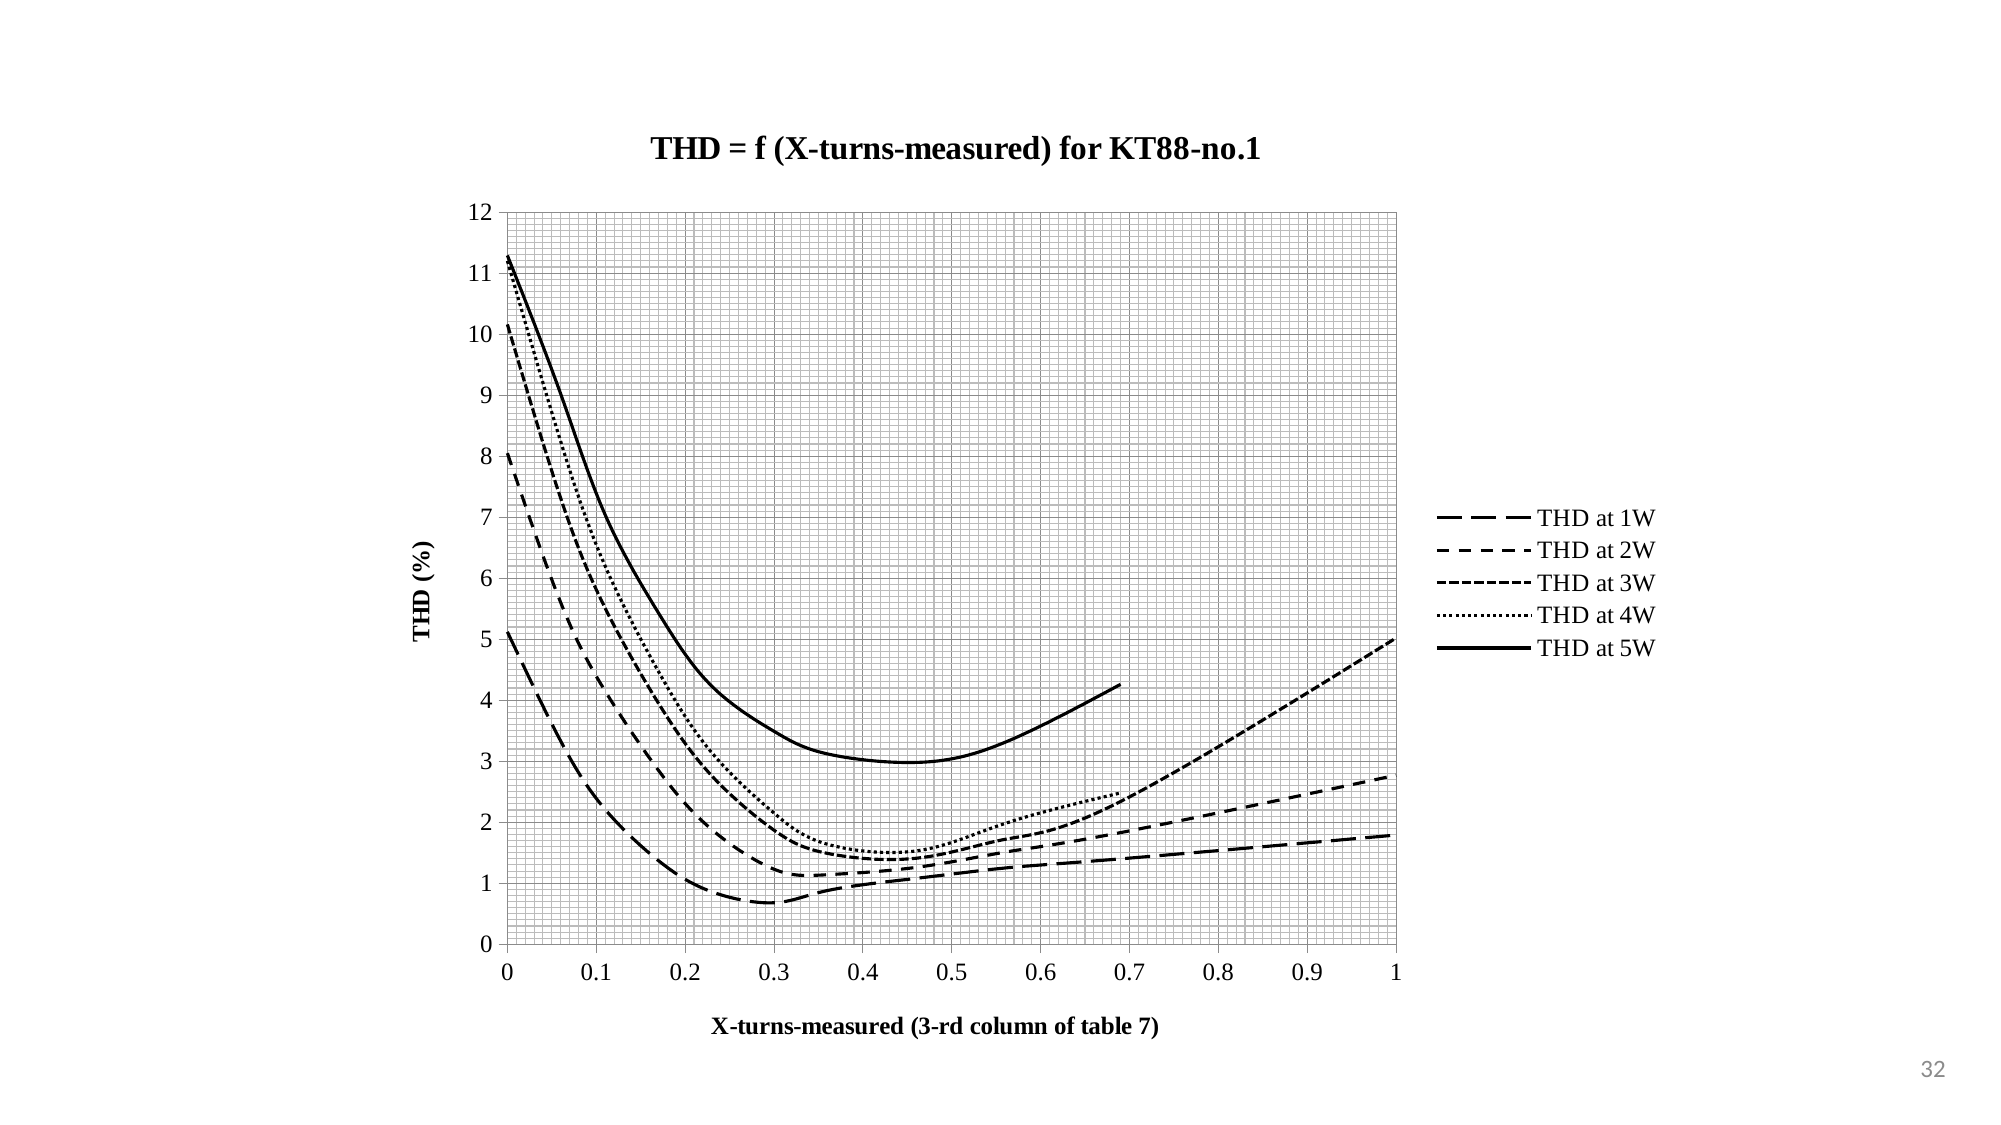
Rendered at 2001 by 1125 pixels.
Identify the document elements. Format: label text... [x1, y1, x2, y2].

chart [373, 94, 1677, 1072]
slide_number 32 [1901, 1037, 1961, 1098]
